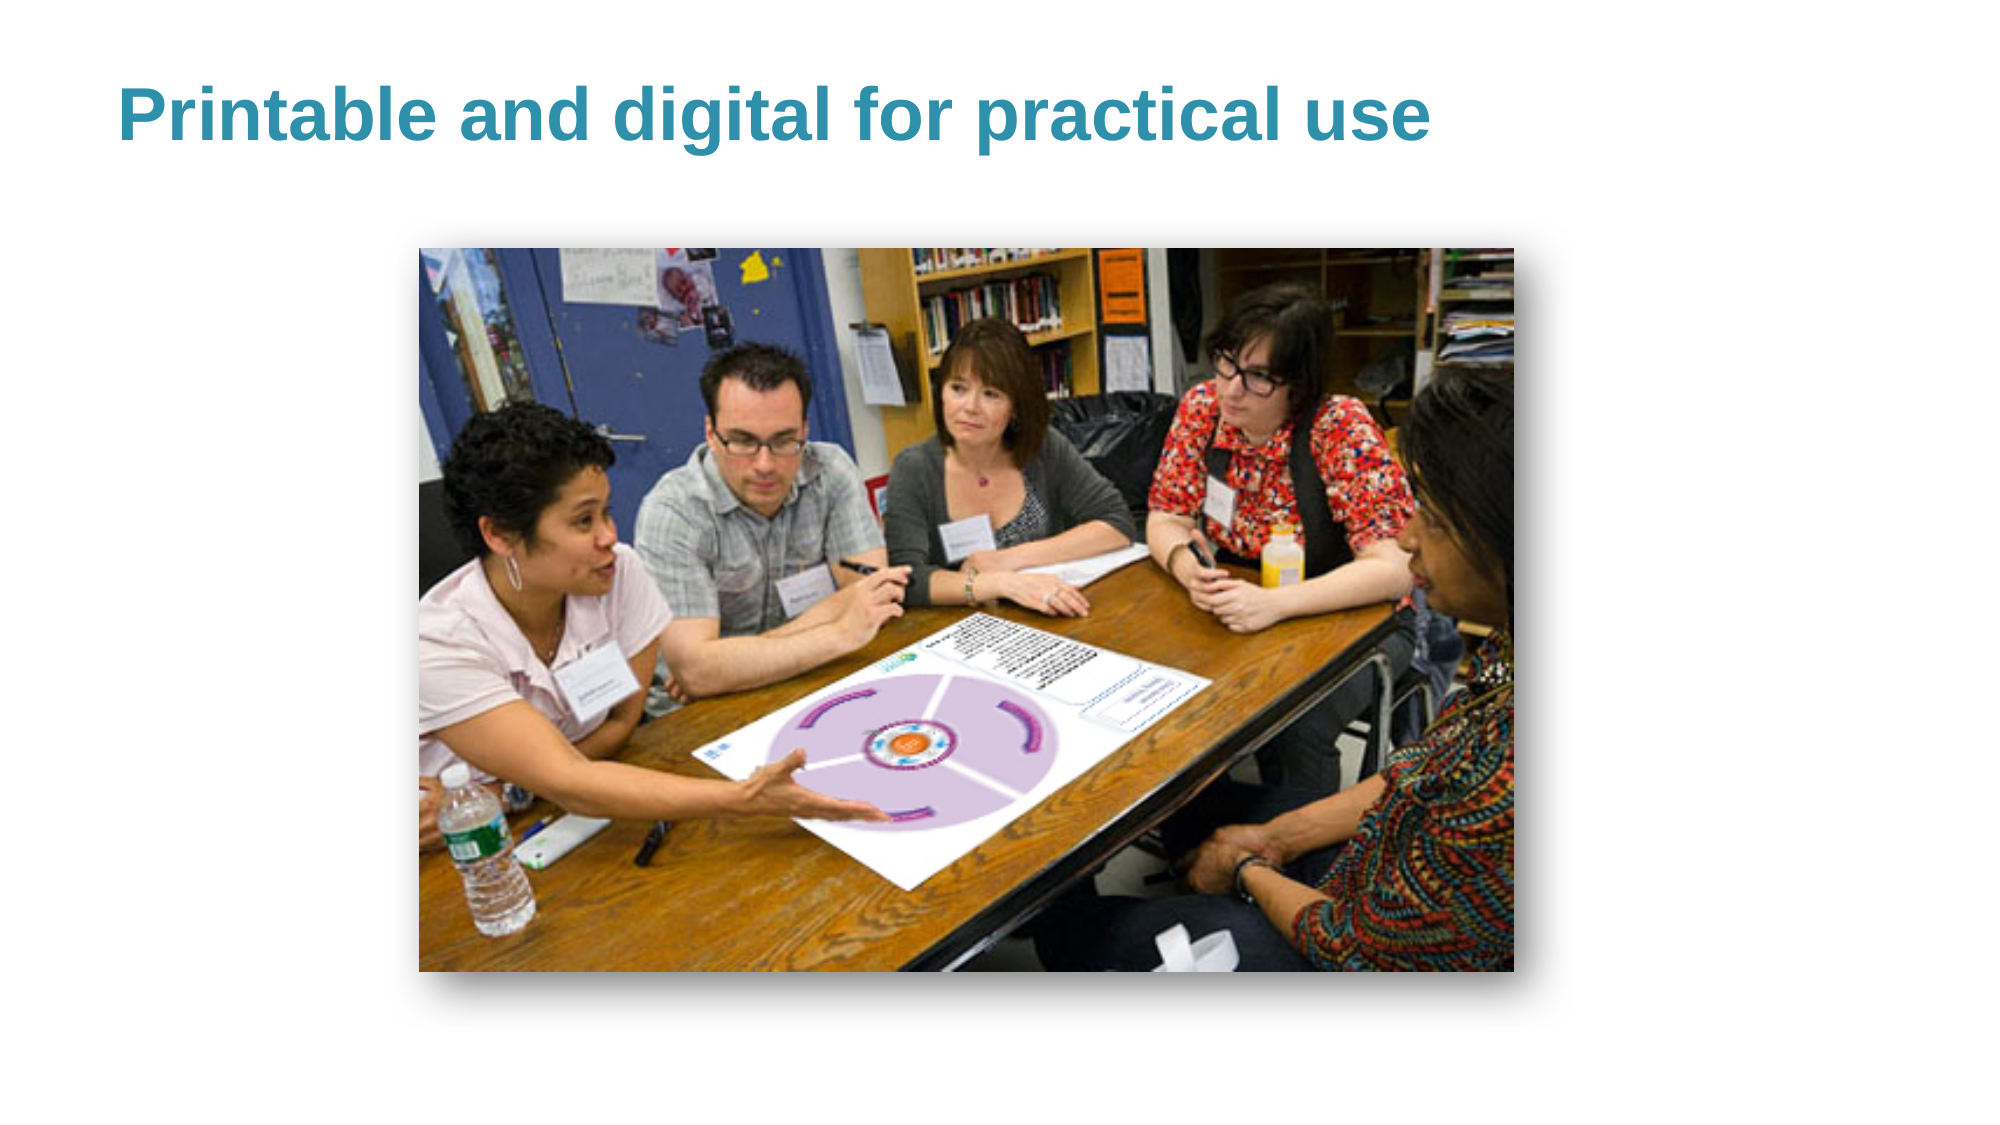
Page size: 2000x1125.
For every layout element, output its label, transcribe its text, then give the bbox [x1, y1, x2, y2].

text_box Printable and digital for practical use [99, 56, 1885, 334]
picture [419, 248, 1514, 972]
